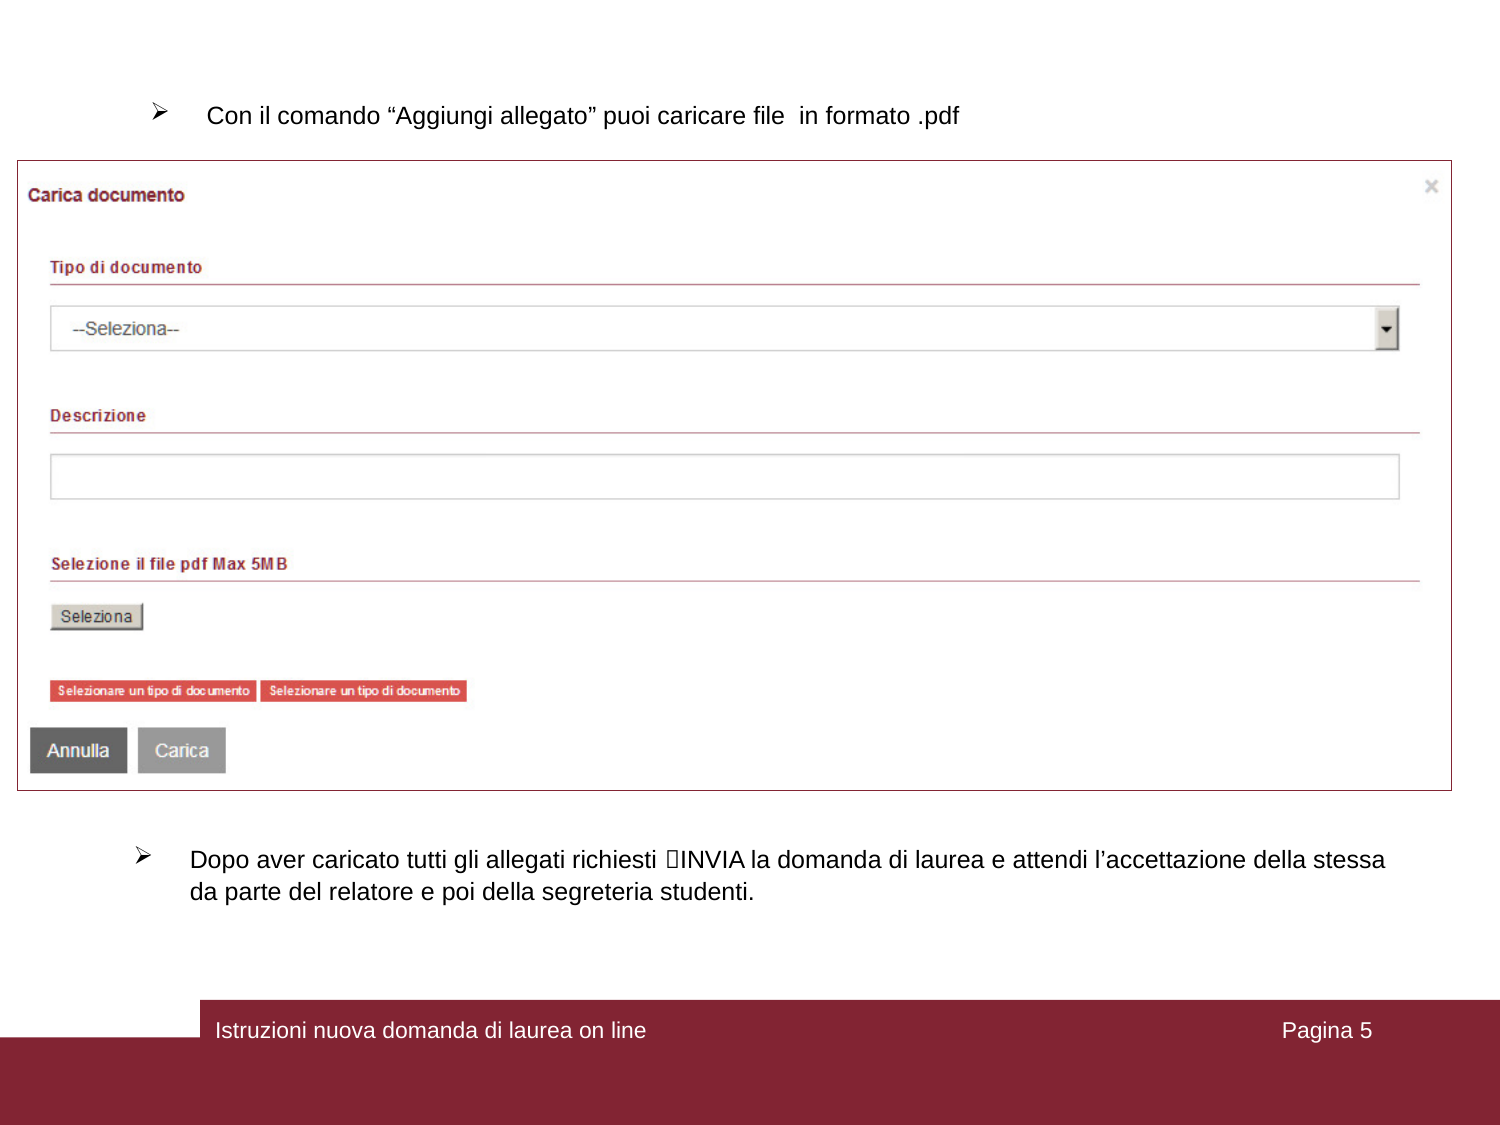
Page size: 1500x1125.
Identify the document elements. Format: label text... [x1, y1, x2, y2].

text_box Con il comando “Aggiungi allegato” puoi caricare file in formato .pdf) [135, 89, 1447, 137]
footer Istruzioni nuova domanda di laurea on line [199, 1008, 676, 1084]
text_box Dopo aver caricato tutti gli allegati richiesti INVIA la domanda di laurea e attendi l’accettazione della stessa da parte del relatore e poi della segreteria studenti. [118, 834, 1412, 913]
picture [17, 160, 1452, 791]
slide_number Pagina 5 [1074, 1008, 1388, 1084]
